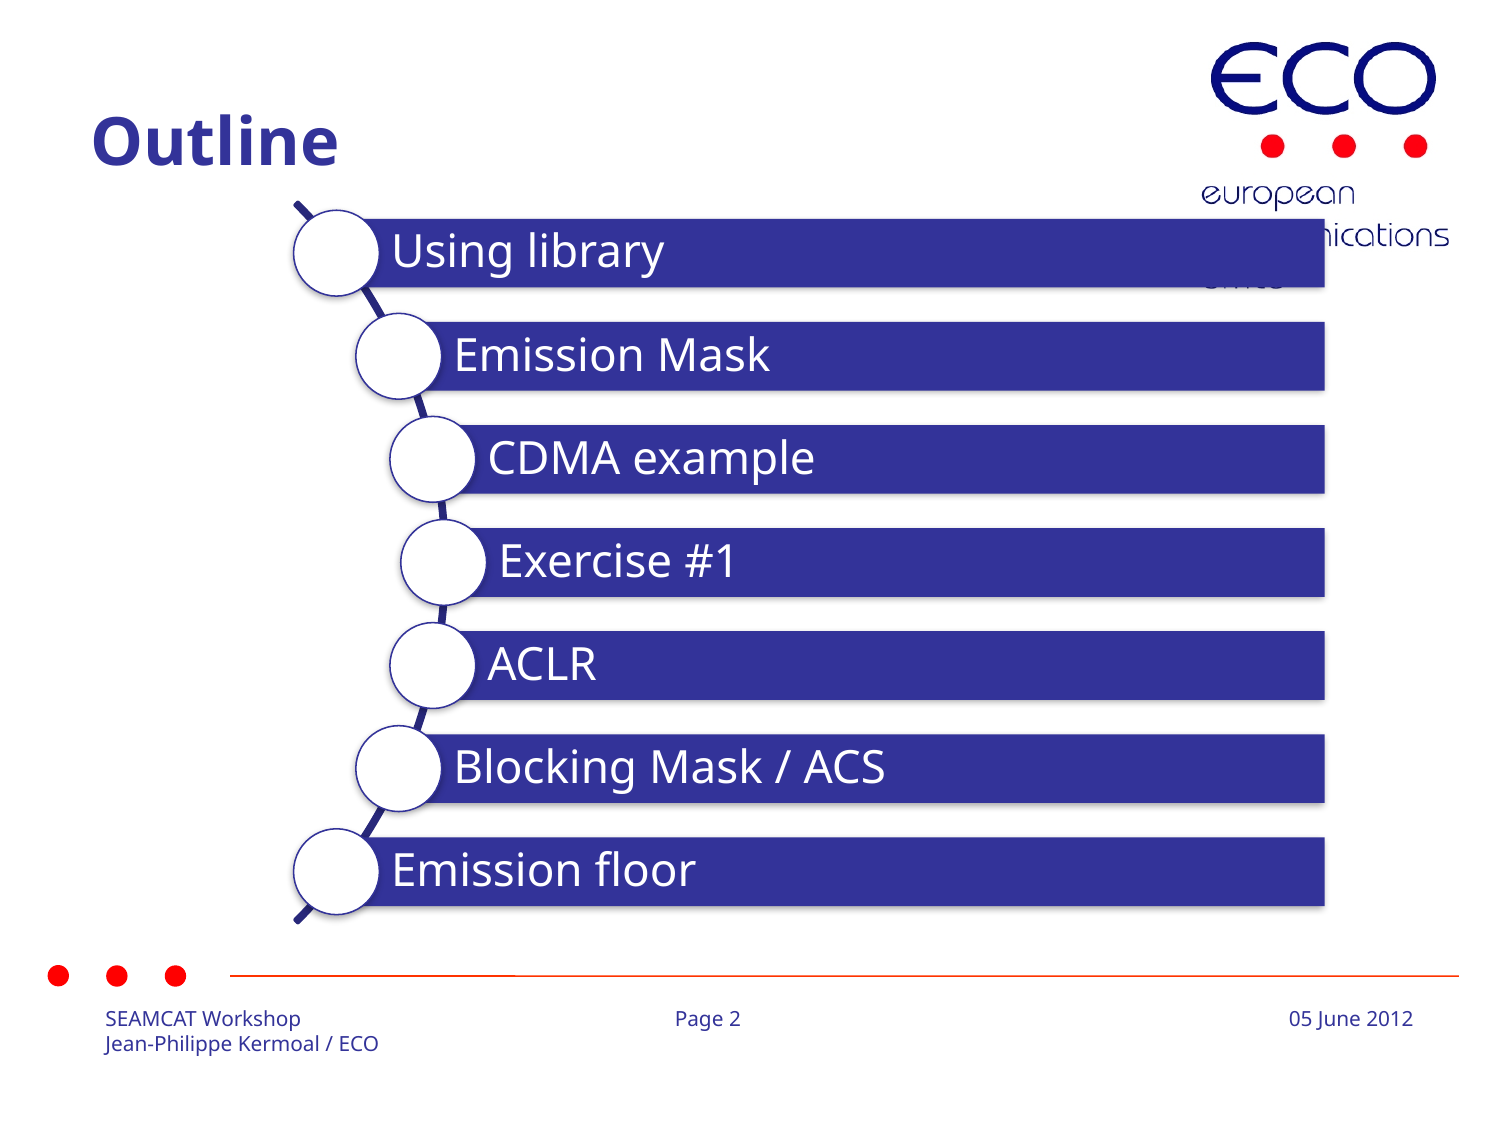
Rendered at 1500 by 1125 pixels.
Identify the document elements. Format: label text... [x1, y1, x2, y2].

picture [1201, 41, 1449, 289]
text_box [283, 184, 1335, 941]
title Outline [75, 45, 1425, 233]
